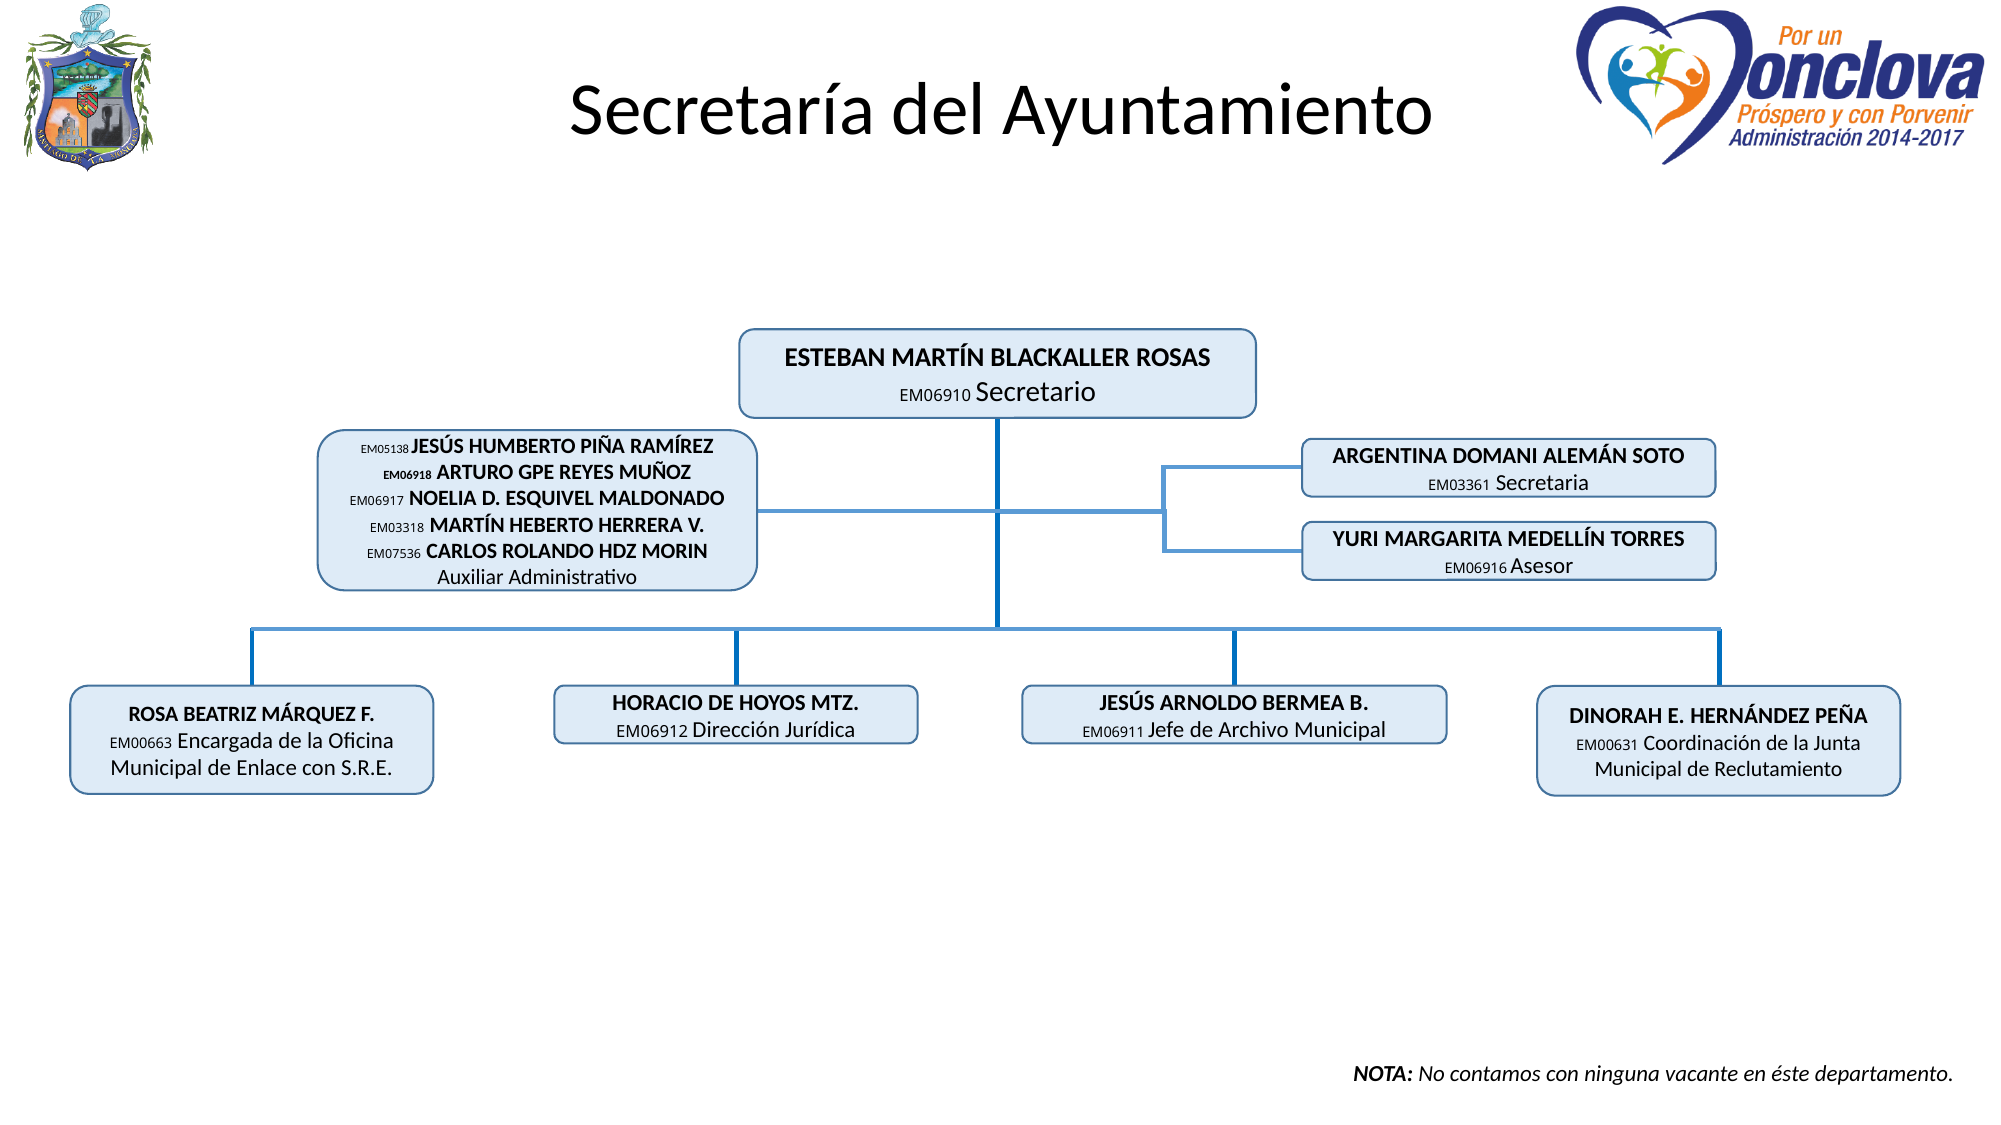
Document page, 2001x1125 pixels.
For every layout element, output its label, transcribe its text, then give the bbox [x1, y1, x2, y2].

text_box DINORAH E. HERNÁNDEZ PEÑA EM00631 Coordinación de la Junta Municipal de Reclutamiento [1536, 684, 1902, 797]
text_box ROSA BEATRIZ MÁRQUEZ F. EM00663 Encargada de la Oficina Municipal de Enlace con S.R.E. [69, 684, 435, 795]
text_box ESTEBAN MARTÍN BLACKALLER ROSAS EM06910 Secretario [738, 328, 1258, 419]
text_box HORACIO DE HOYOS MTZ. EM06912 Dirección Jurídica [553, 684, 919, 745]
text_box JESÚS ARNOLDO BERMEA B. EM06911 Jefe de Archivo Municipal [1021, 684, 1448, 745]
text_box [999, 511, 1330, 552]
text_box EM05138 JESÚS HUMBERTO PIÑA RAMÍREZ EM06918 ARTURO GPE REYES MUÑOZ EM06917 NOELIA D. ESQUIVEL MALDONADO EM03318 MARTÍN HEBERTO HERRERA V. EM07536 CARLOS ROLANDO HDZ MORIN Auxiliar Administrativo [316, 429, 759, 592]
text_box ARGENTINA DOMANI ALEMÁN SOTO EM03361 Secretaria [1301, 437, 1717, 498]
text_box Secretaría del Ayuntamiento [520, 63, 1485, 146]
text_box YURI MARGARITA MEDELLÍN TORRES EM06916 Asesor [1301, 520, 1717, 581]
picture [24, 4, 153, 172]
picture [1576, 6, 2000, 165]
text_box NOTA: No contamos con ninguna vacante en éste departamento. [1298, 1051, 1970, 1094]
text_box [998, 466, 1330, 511]
